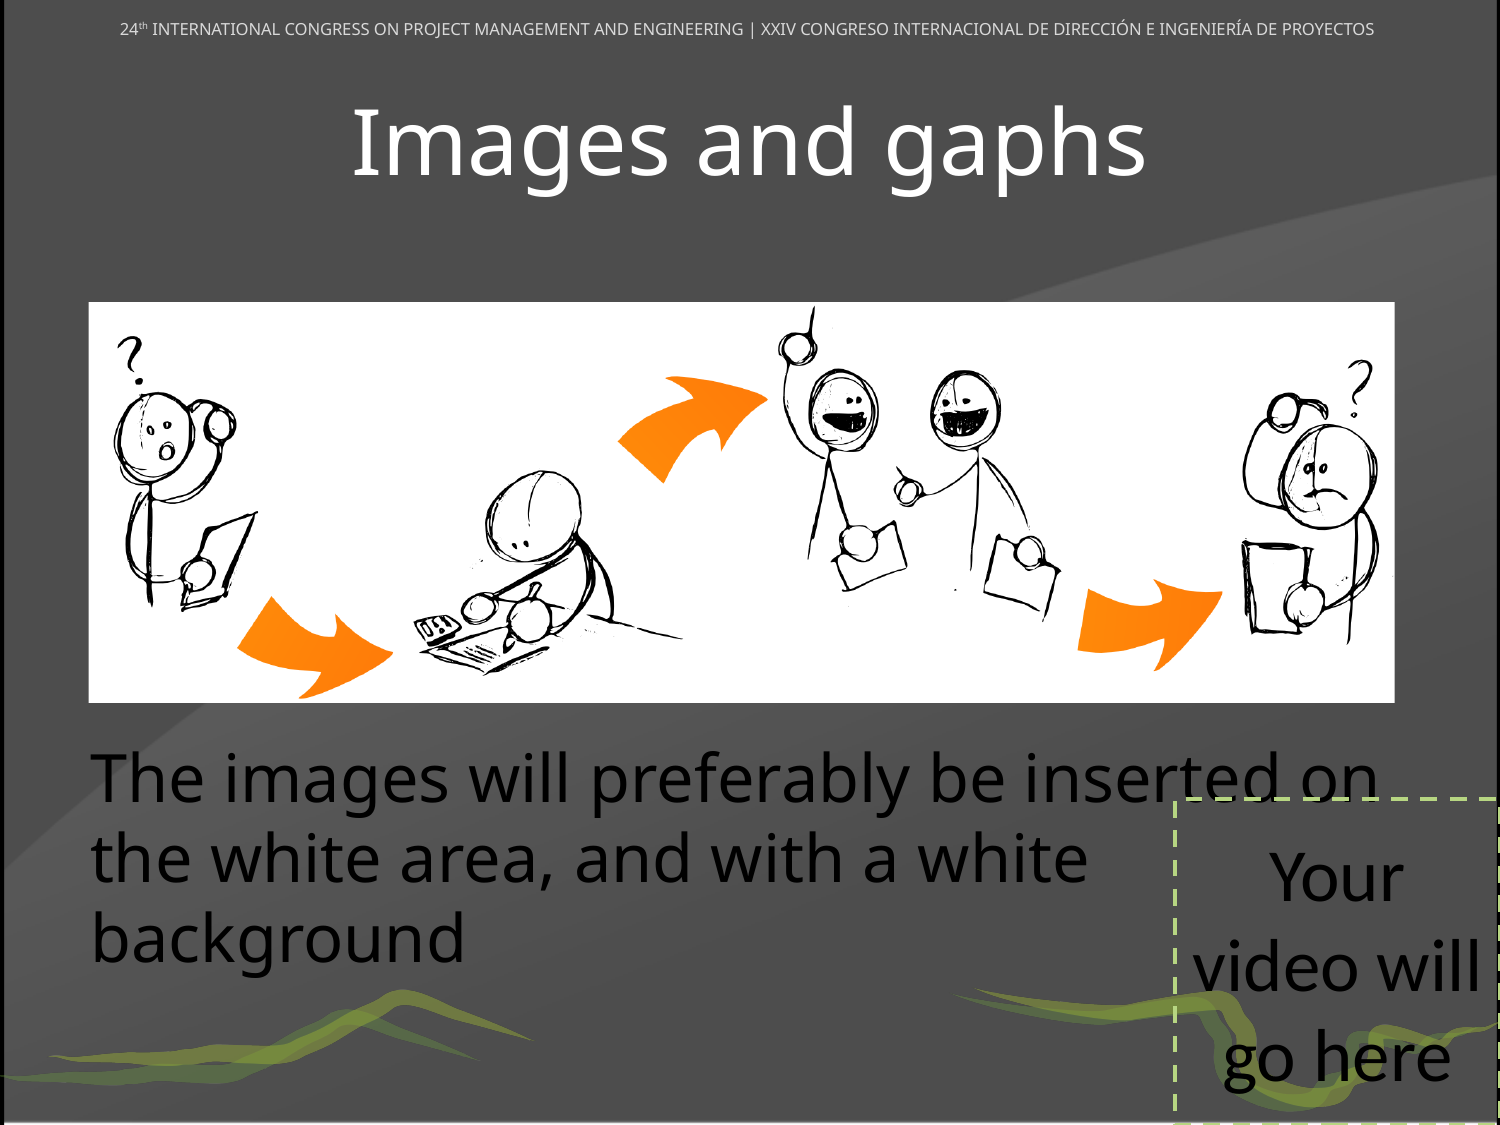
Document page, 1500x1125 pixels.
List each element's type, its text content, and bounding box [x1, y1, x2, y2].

text_box Your video will go here [1173, 797, 1500, 1125]
picture [0, 0, 1500, 1125]
text_box The images will preferably be inserted on the white area, and with a white background [74, 727, 1425, 1071]
title Images and gaphs [75, 45, 1425, 233]
